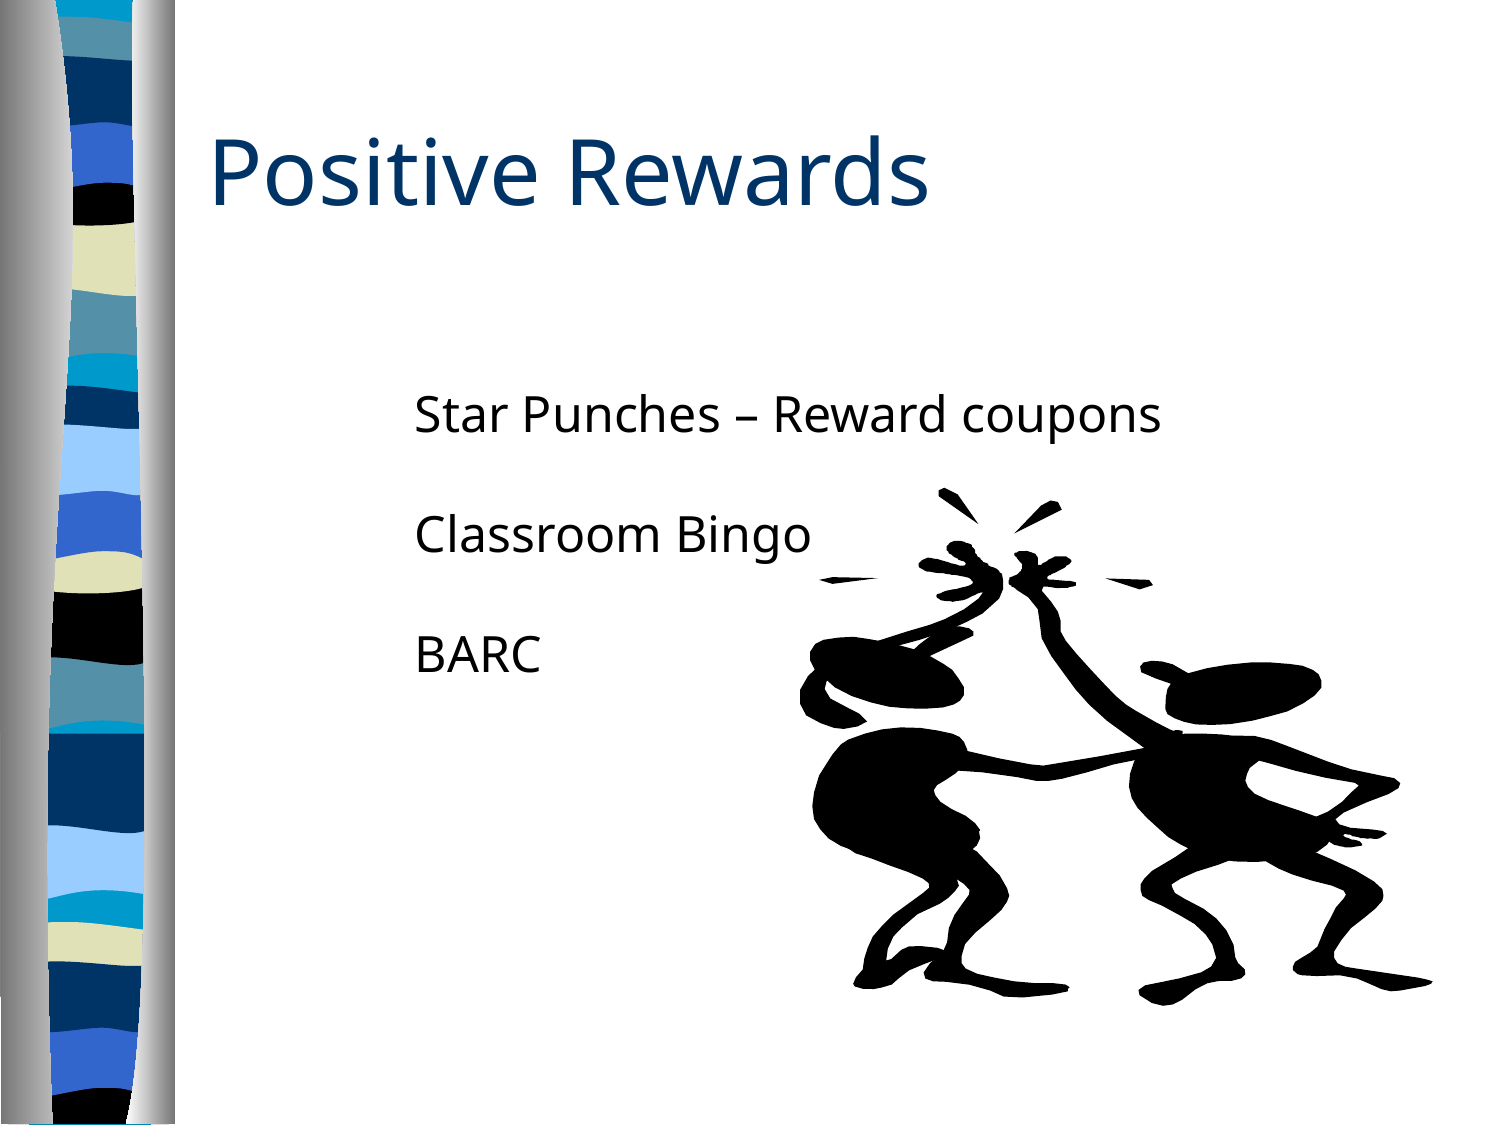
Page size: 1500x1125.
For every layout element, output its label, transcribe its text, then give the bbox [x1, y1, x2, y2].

title Positive Rewards [192, 74, 1468, 263]
text_box Star Punches – Reward coupons Classroom Bingo BARC [399, 374, 1250, 810]
picture [799, 487, 1434, 1007]
